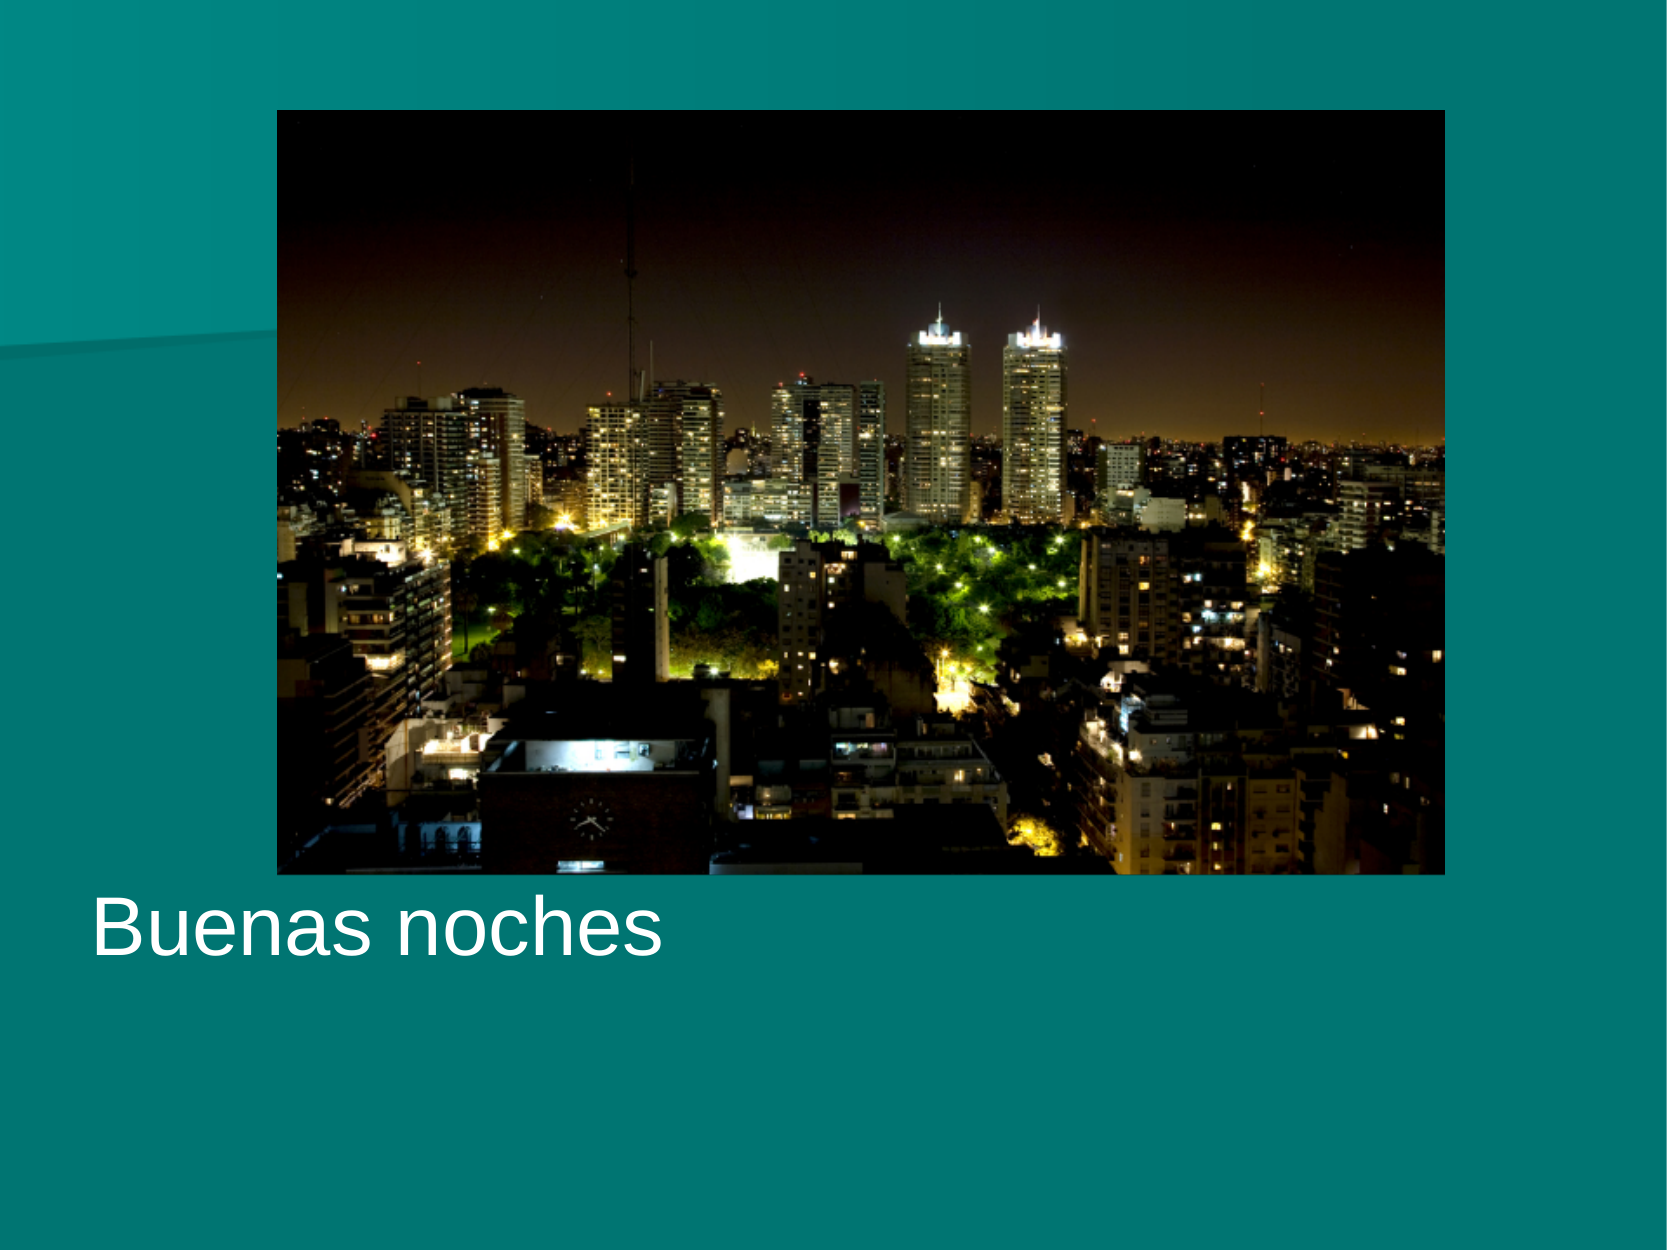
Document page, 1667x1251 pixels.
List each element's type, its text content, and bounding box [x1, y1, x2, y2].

picture [0, 0, 1667, 1250]
subtitle Buenas noches [90, 879, 1577, 1103]
